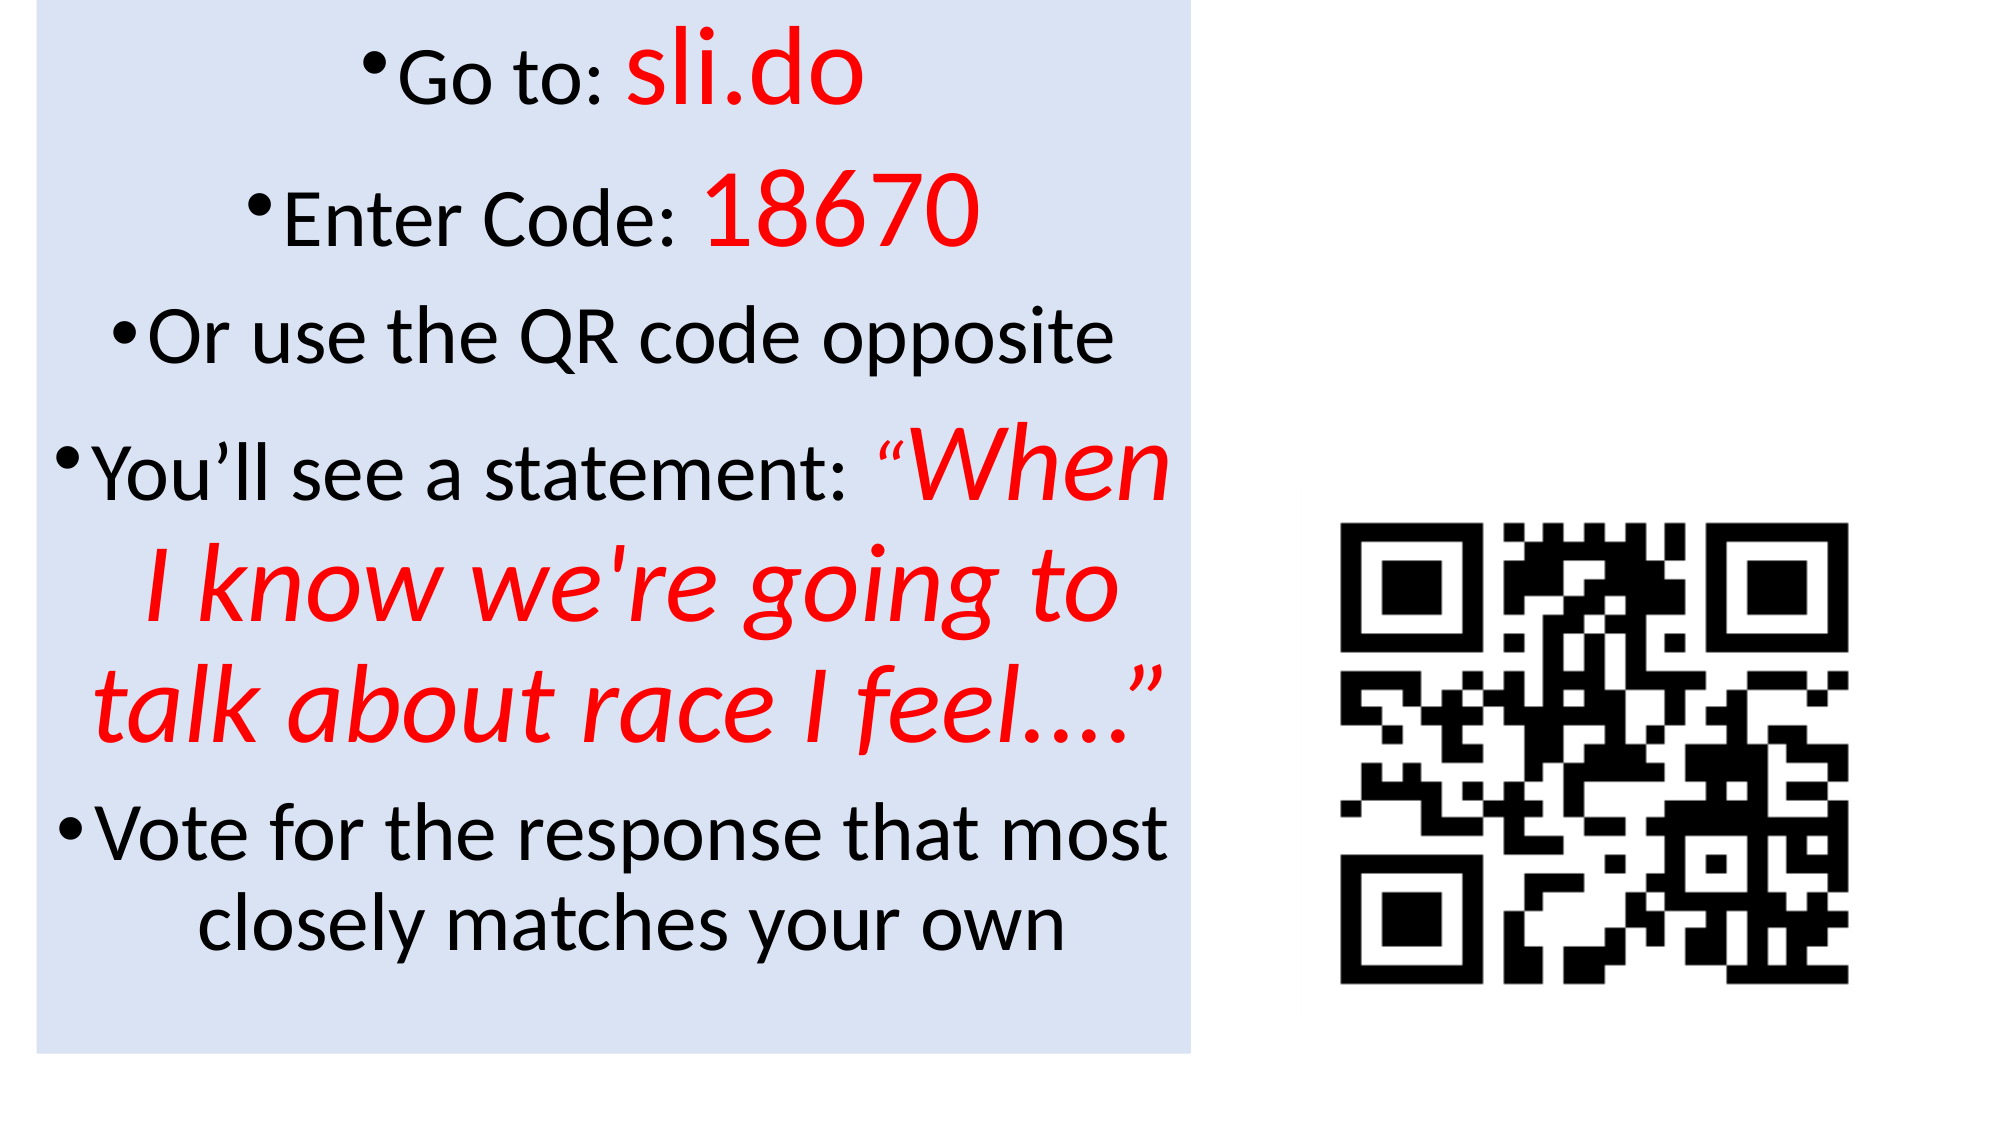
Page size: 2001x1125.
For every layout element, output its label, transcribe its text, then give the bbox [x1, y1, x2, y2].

list Go to: sli.do Enter Code: 18670 Or use the QR code opposite You’ll see a statement: “When I know we're going to talk about race I feel....” Vote for the response that most closely matches your own [36, 0, 1191, 1054]
picture [1300, 486, 1888, 1020]
